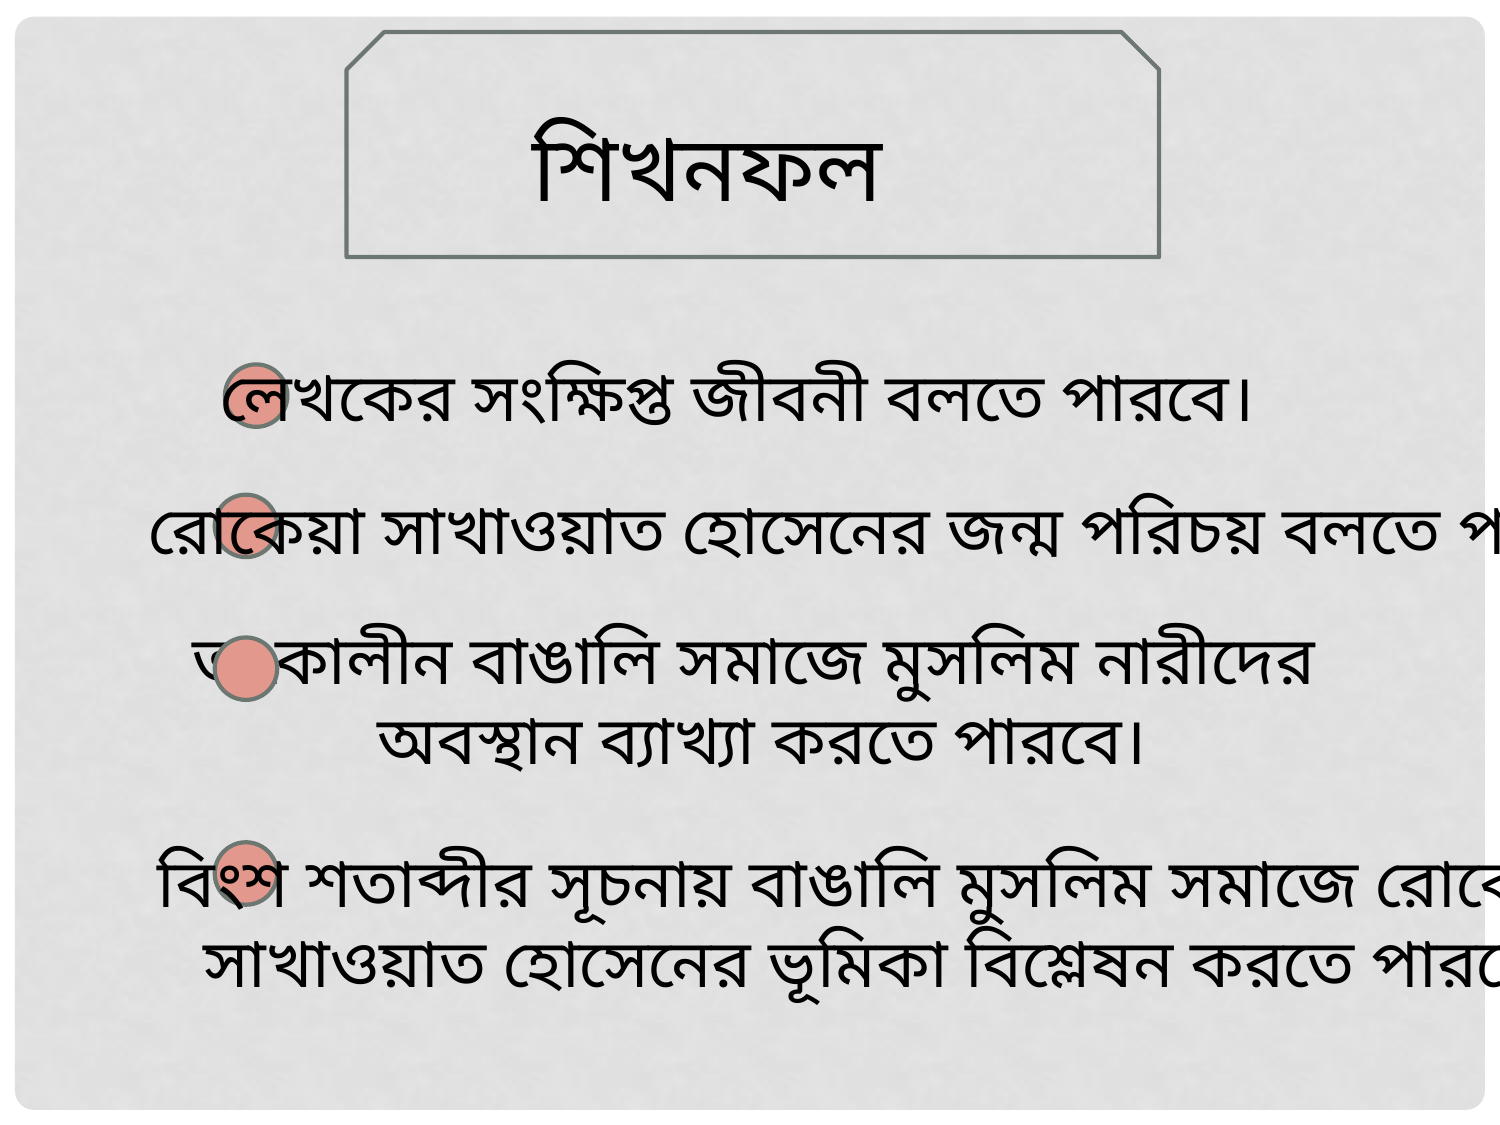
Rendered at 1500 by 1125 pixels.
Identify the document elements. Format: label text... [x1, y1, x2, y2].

text_box [212, 635, 280, 703]
text_box শিখনফল [517, 102, 897, 228]
text_box রোকেয়া সাখাওয়াত হোসেনের জন্ম পরিচয় বলতে পারবে। [133, 480, 1500, 576]
text_box তৎকালীন বাঙালি সমাজে মুসলিম নারীদের অবস্থান ব্যাখ্যা করতে পারবে। [177, 610, 1330, 786]
text_box লেখকের সংক্ষিপ্ত জীবনী বলতে পারবে। [205, 347, 1270, 443]
text_box বিংশ শতাব্দীর সূচনায় বাঙালি মুসলিম সমাজে রোকেয়া সাখাওয়াত হোসেনের ভূমিকা বিশ্লেষন করতে পারবে। [143, 833, 1500, 1008]
text_box [344, 29, 1162, 260]
